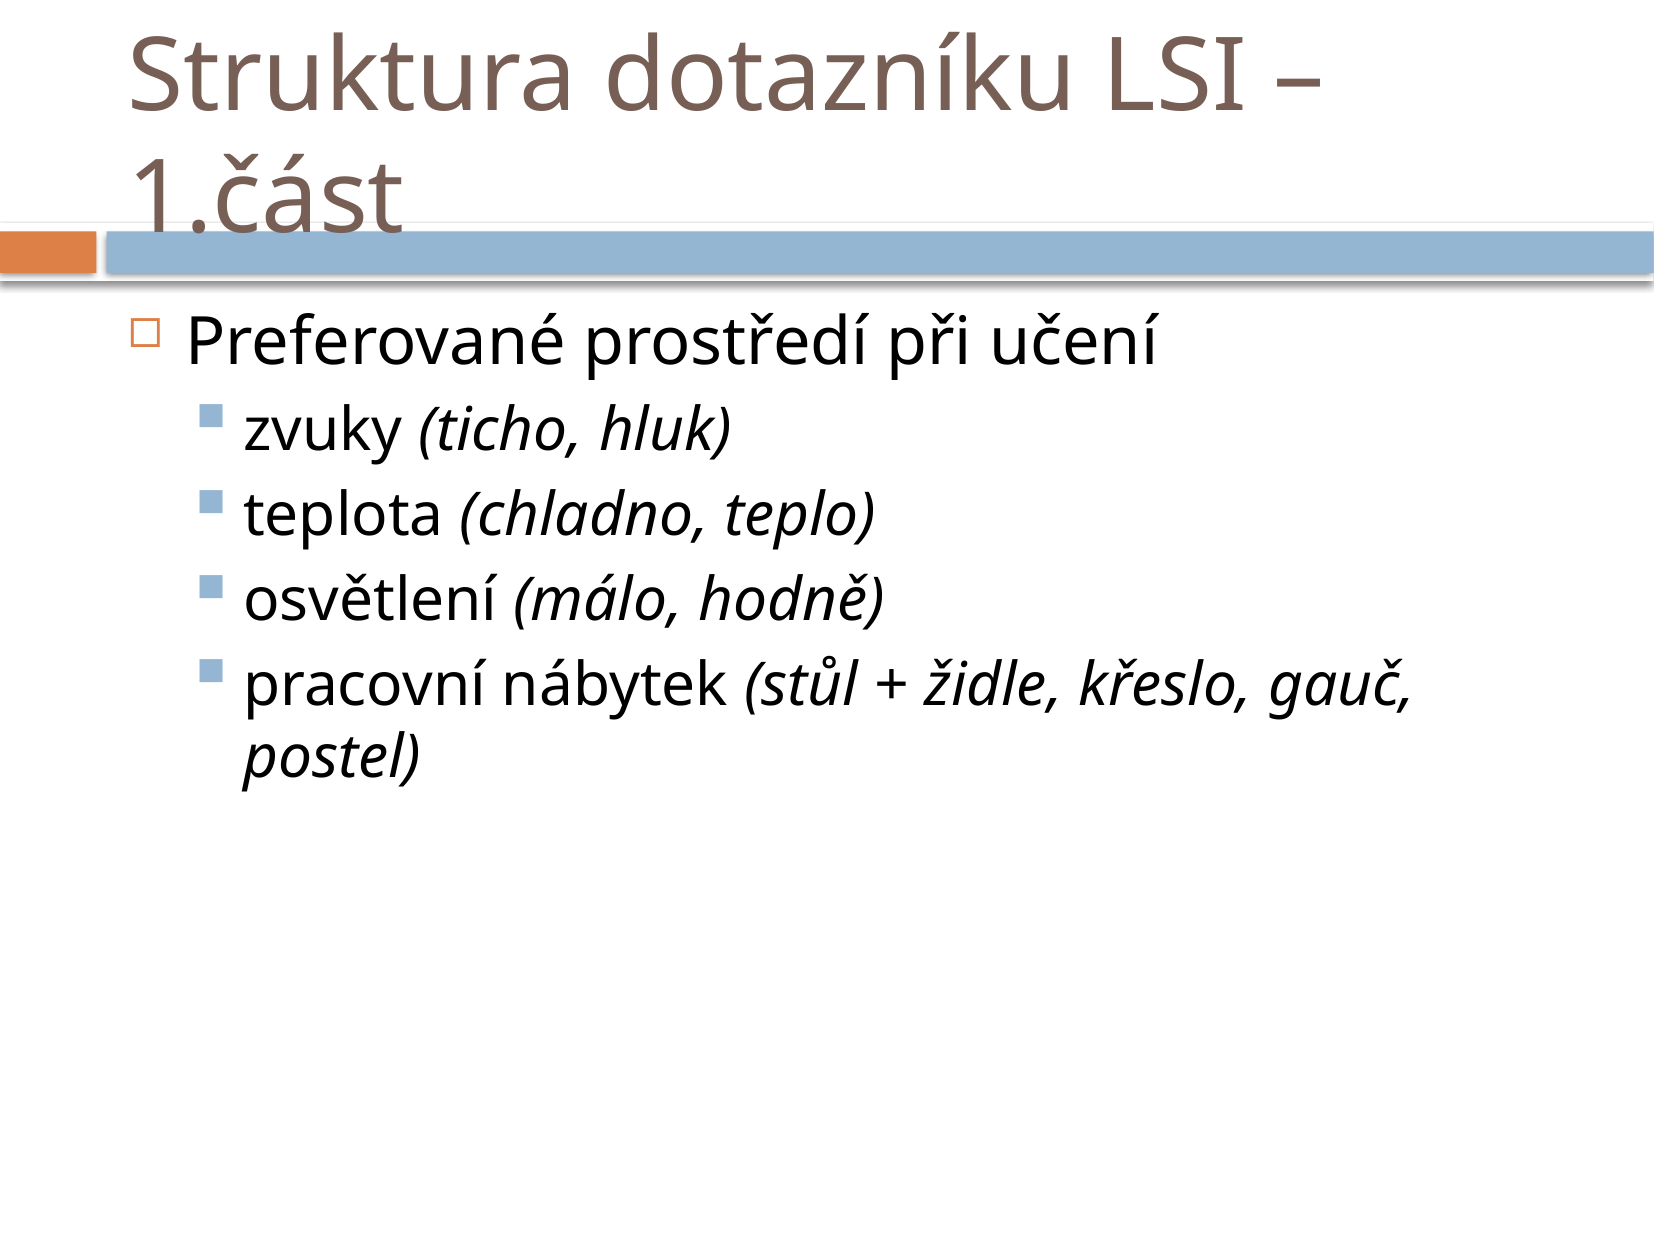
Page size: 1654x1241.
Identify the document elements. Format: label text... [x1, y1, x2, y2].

list Preferované prostředí při učení zvuky (ticho, hluk) teplota (chladno, teplo) osvětlení (málo, hodně) pracovní nábytek (stůl + židle, křeslo, gauč, postel) [110, 289, 1586, 1103]
title Struktura dotazníku LSI –1.část [110, 41, 1586, 221]
